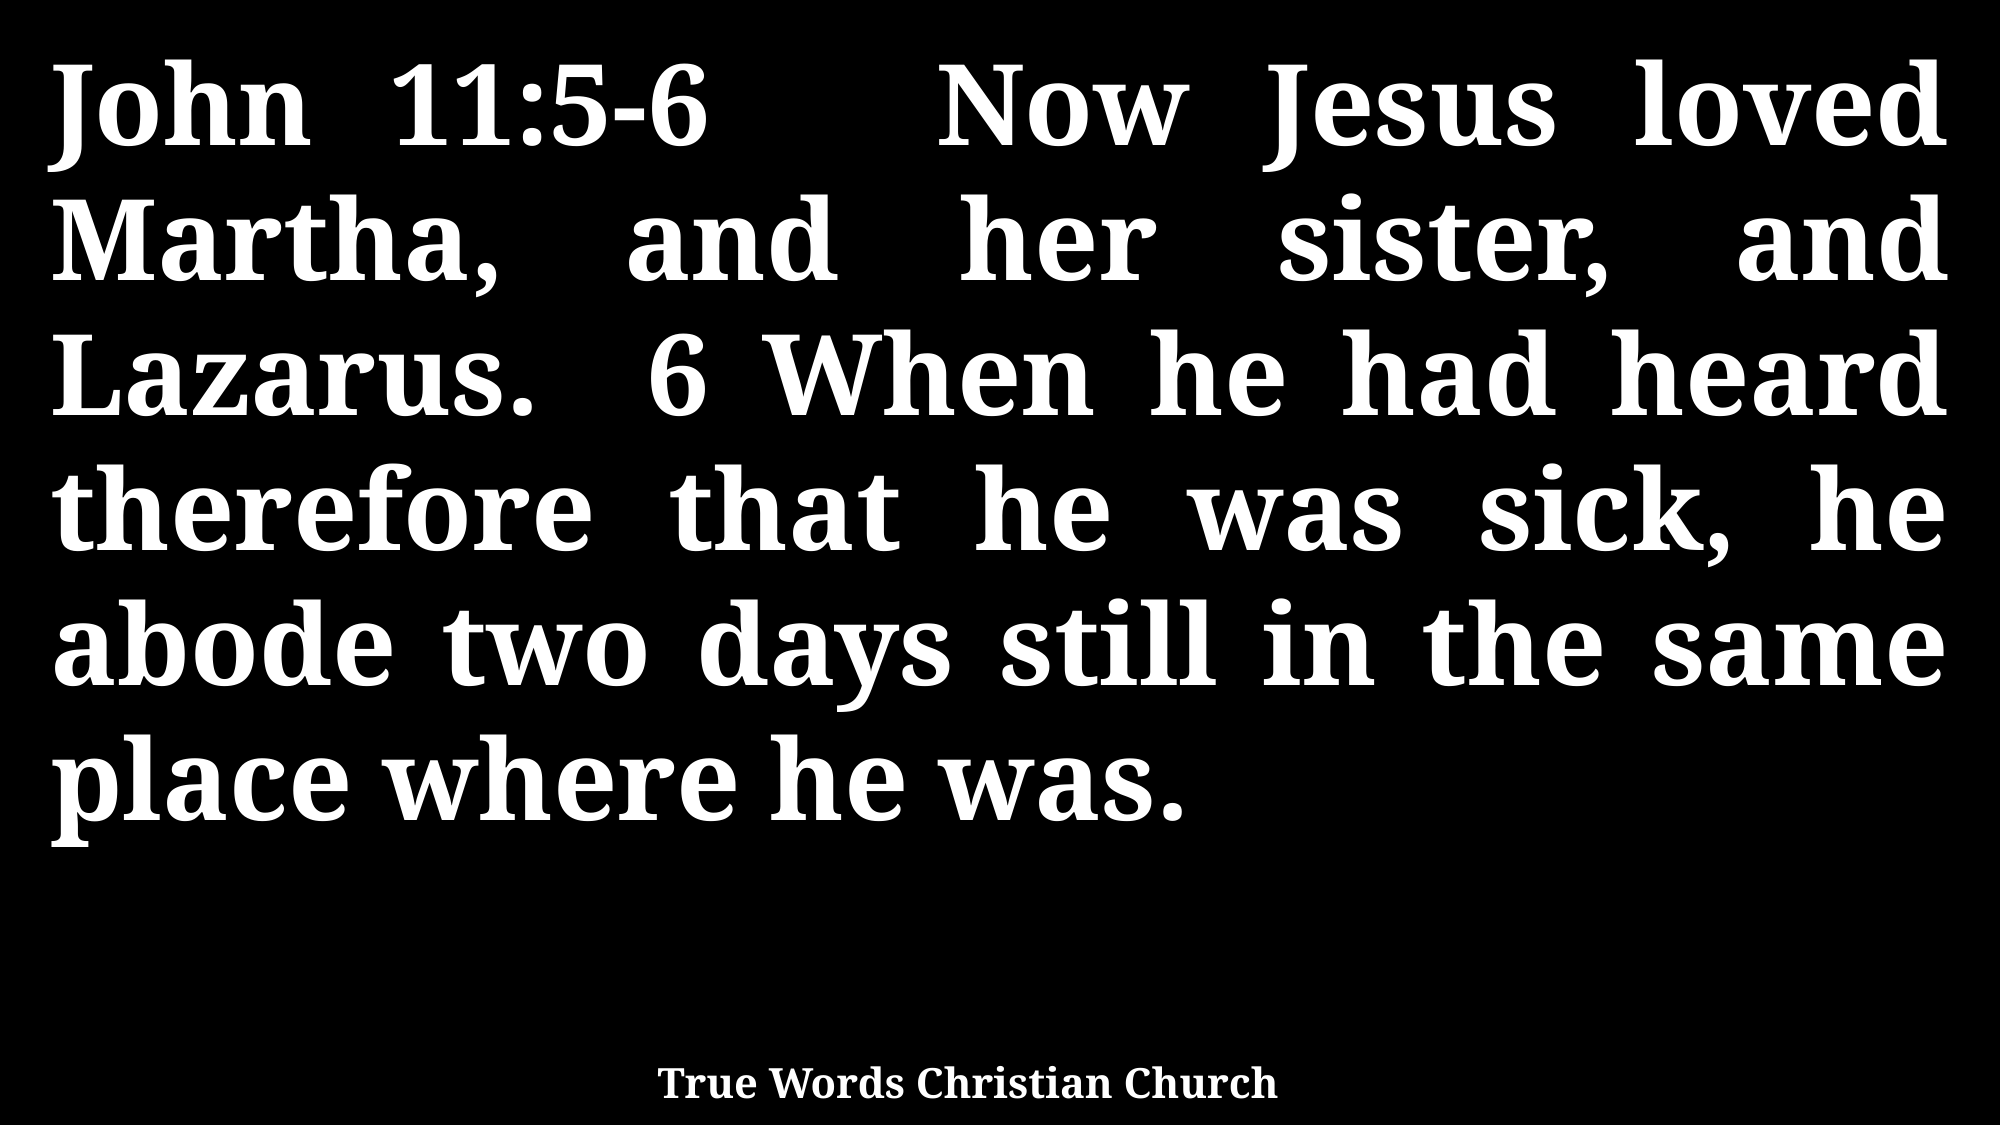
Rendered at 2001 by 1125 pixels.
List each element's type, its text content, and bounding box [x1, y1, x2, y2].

text_box John 11:5-6 Now Jesus loved Martha, and her sister, and Lazarus. 6 When he had heard therefore that he was sick, he abode two days still in the same place where he was. [35, 25, 1965, 851]
text_box True Words Christian Church [642, 1049, 1294, 1114]
